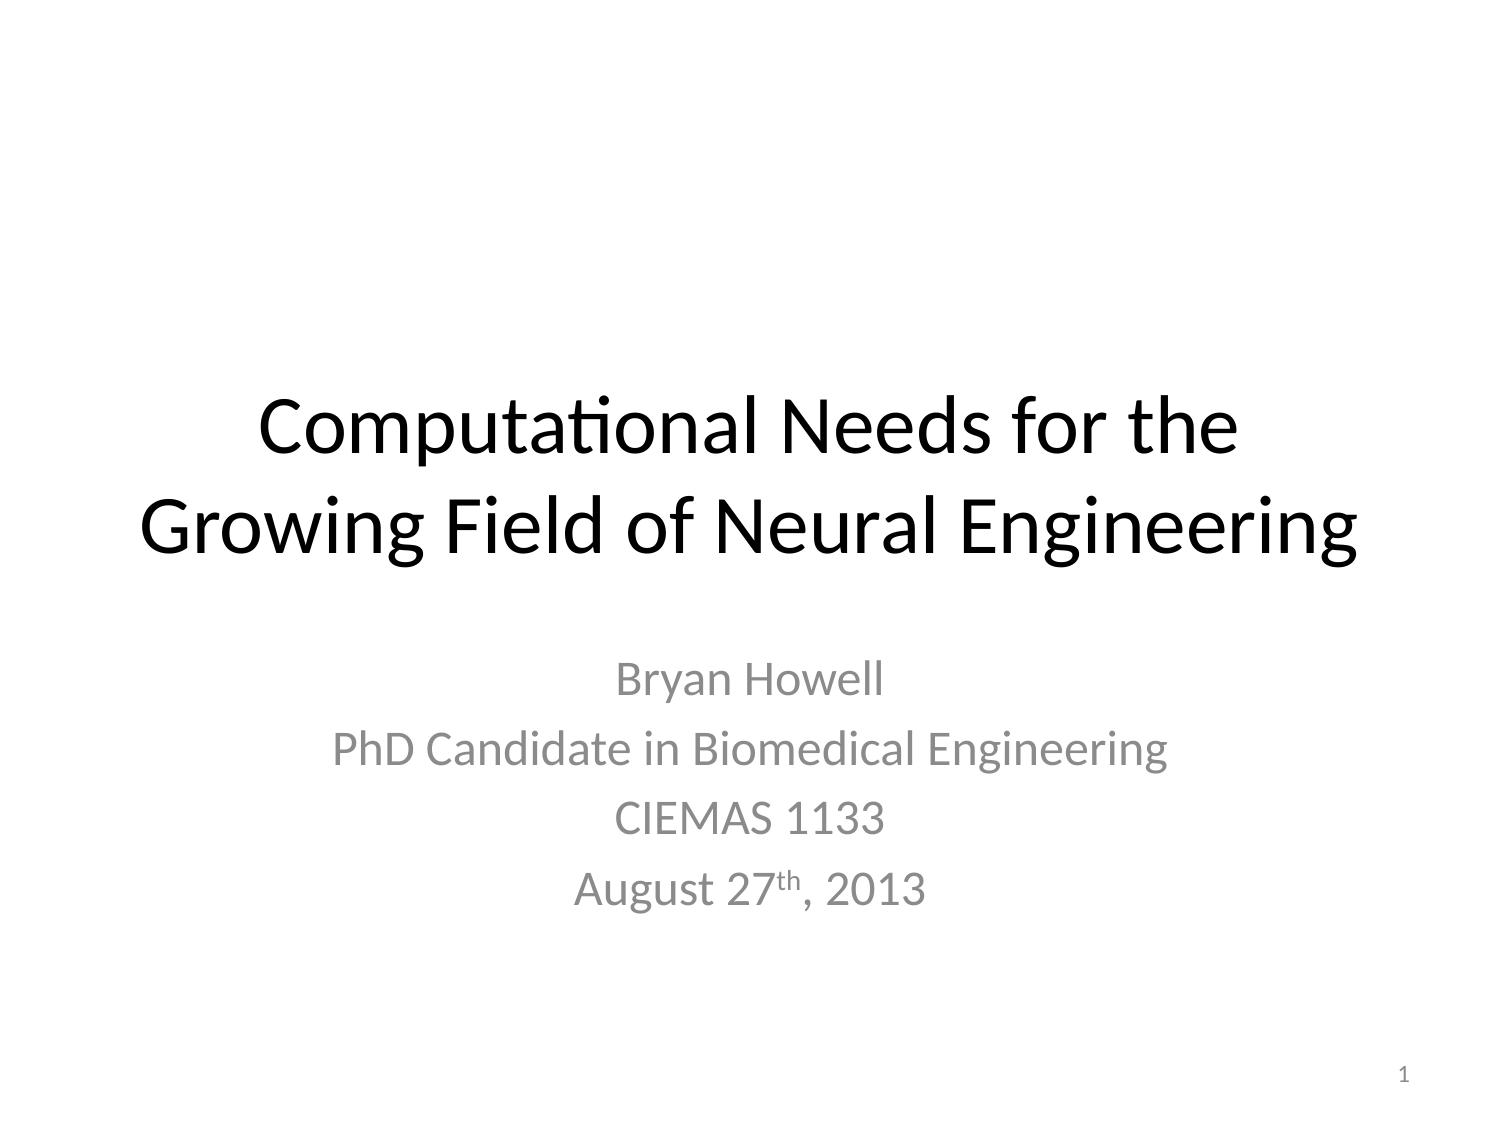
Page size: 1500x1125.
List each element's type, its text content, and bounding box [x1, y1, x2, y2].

slide_number 1 [1074, 1042, 1425, 1103]
title Computational Needs for the Growing Field of Neural Engineering [112, 349, 1388, 591]
subtitle Bryan Howell PhD Candidate in Biomedical Engineering CIEMAS 1133 August 27th, 2013 [225, 637, 1275, 925]
